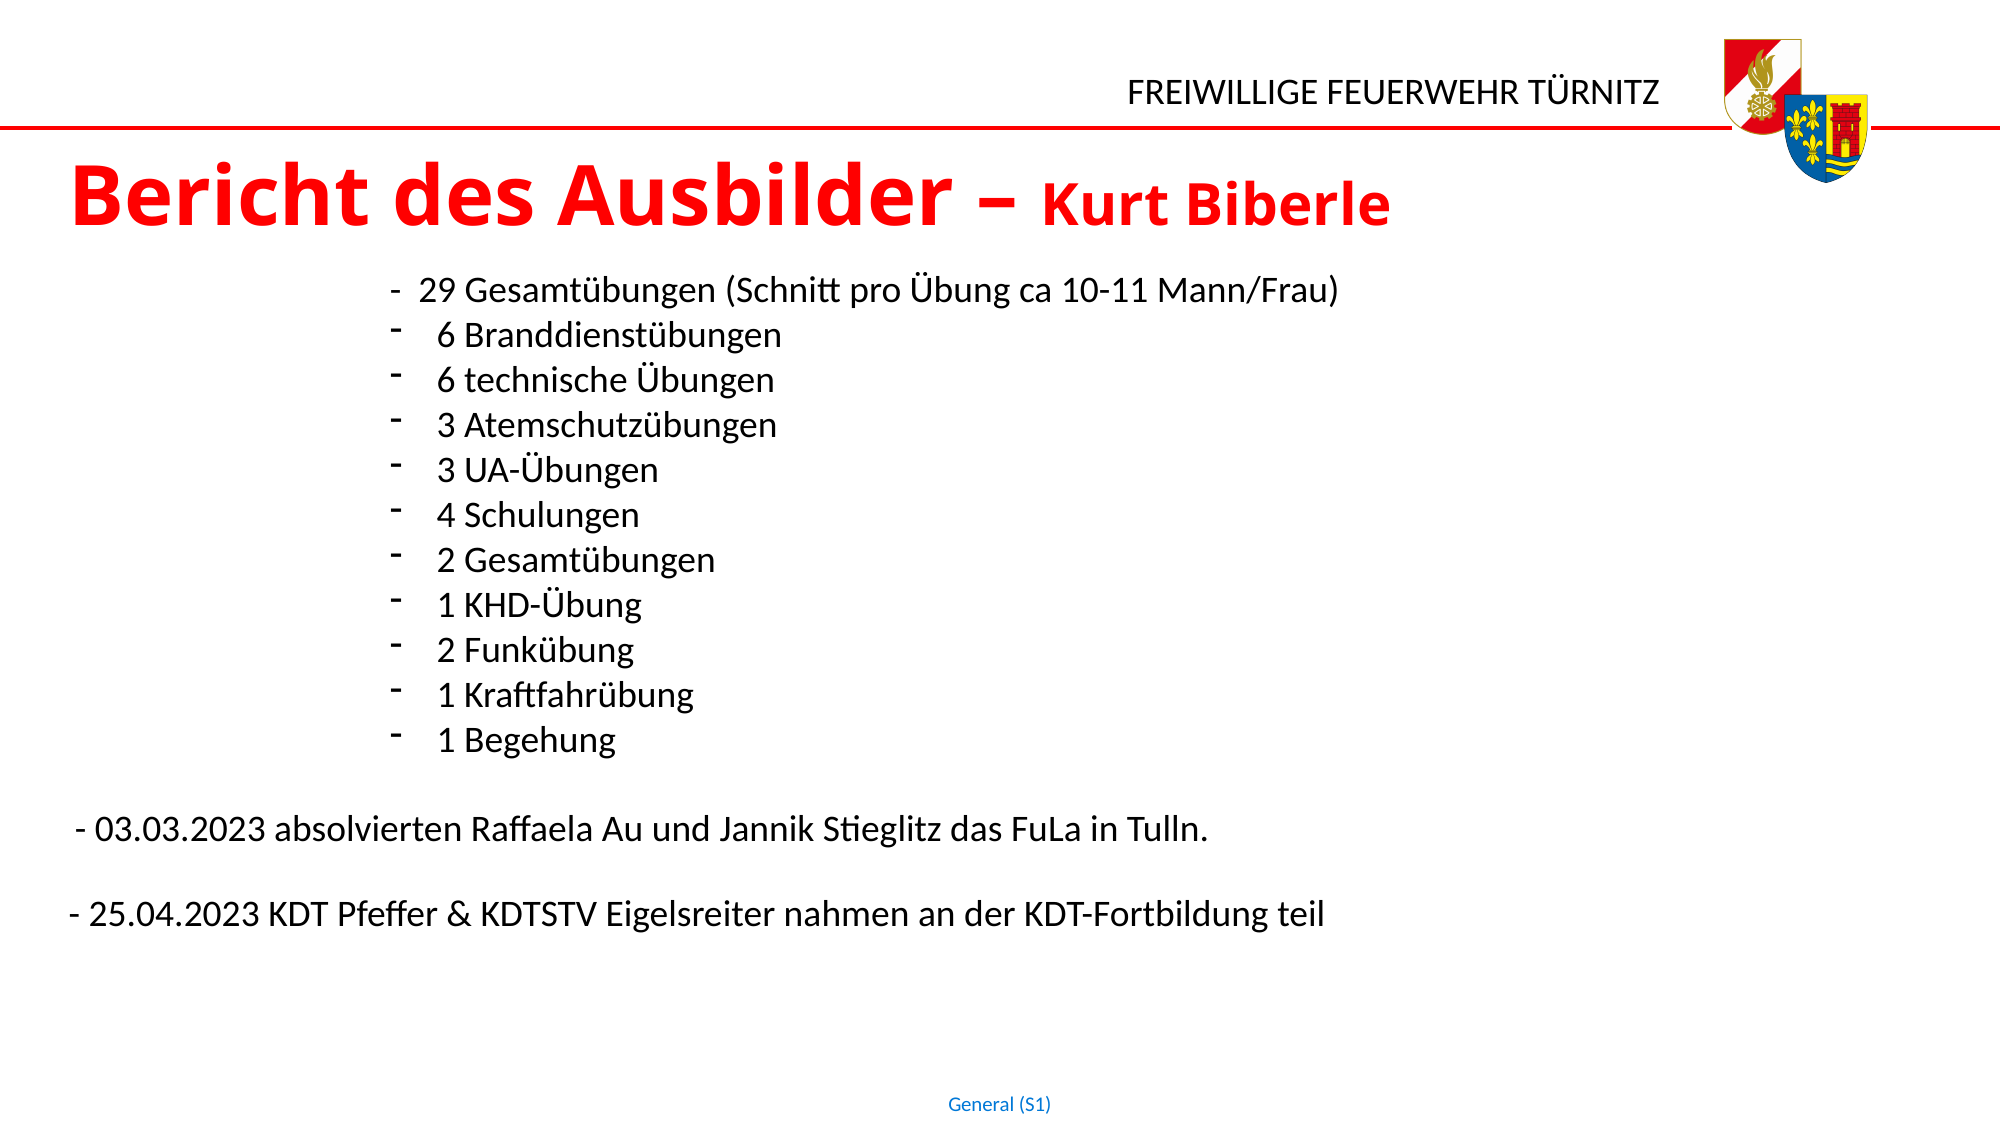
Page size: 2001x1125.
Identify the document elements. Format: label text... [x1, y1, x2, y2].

picture [1713, 22, 1885, 200]
text_box - 29 Gesamtübungen (Schnitt pro Übung ca 10-11 Mann/Frau) 6 Branddienstübungen 6 technische Übungen 3 Atemschutzübungen 3 UA-Übungen 4 Schulungen 2 Gesamtübungen 1 KHD-Übung 2 Funkübung 1 Kraftfahrübung 1 Begehung [224, 257, 1650, 768]
text_box Bericht des Ausbilder – Kurt Biberle [54, 134, 1709, 250]
text_box - 03.03.2023 absolvierten Raffaela Au und Jannik Stieglitz das FuLa in Tulln. [59, 796, 1816, 857]
text_box - 25.04.2023 KDT Pfeffer & KDTSTV Eigelsreiter nahmen an der KDT-Fortbildung teil [54, 881, 1624, 942]
